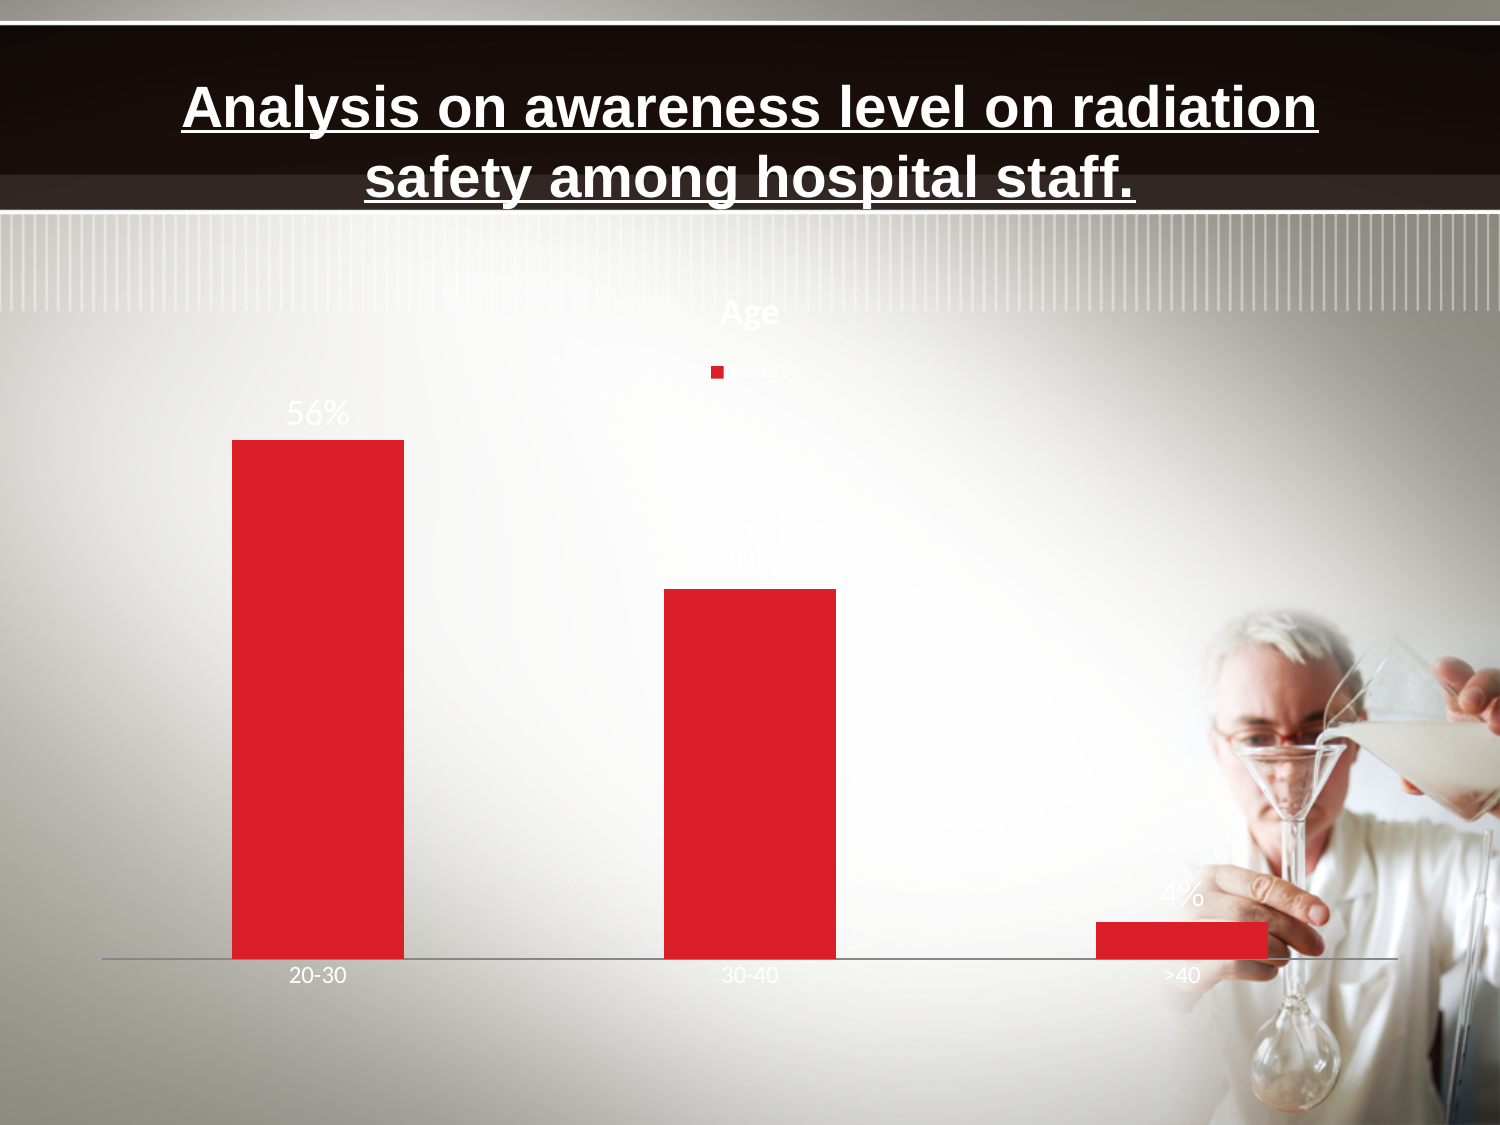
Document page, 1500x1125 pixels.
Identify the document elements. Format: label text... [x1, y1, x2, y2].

picture [0, 0, 1500, 1125]
chart [74, 262, 1426, 1006]
title Analysis on awareness level on radiation safety among hospital staff. [75, 45, 1425, 233]
